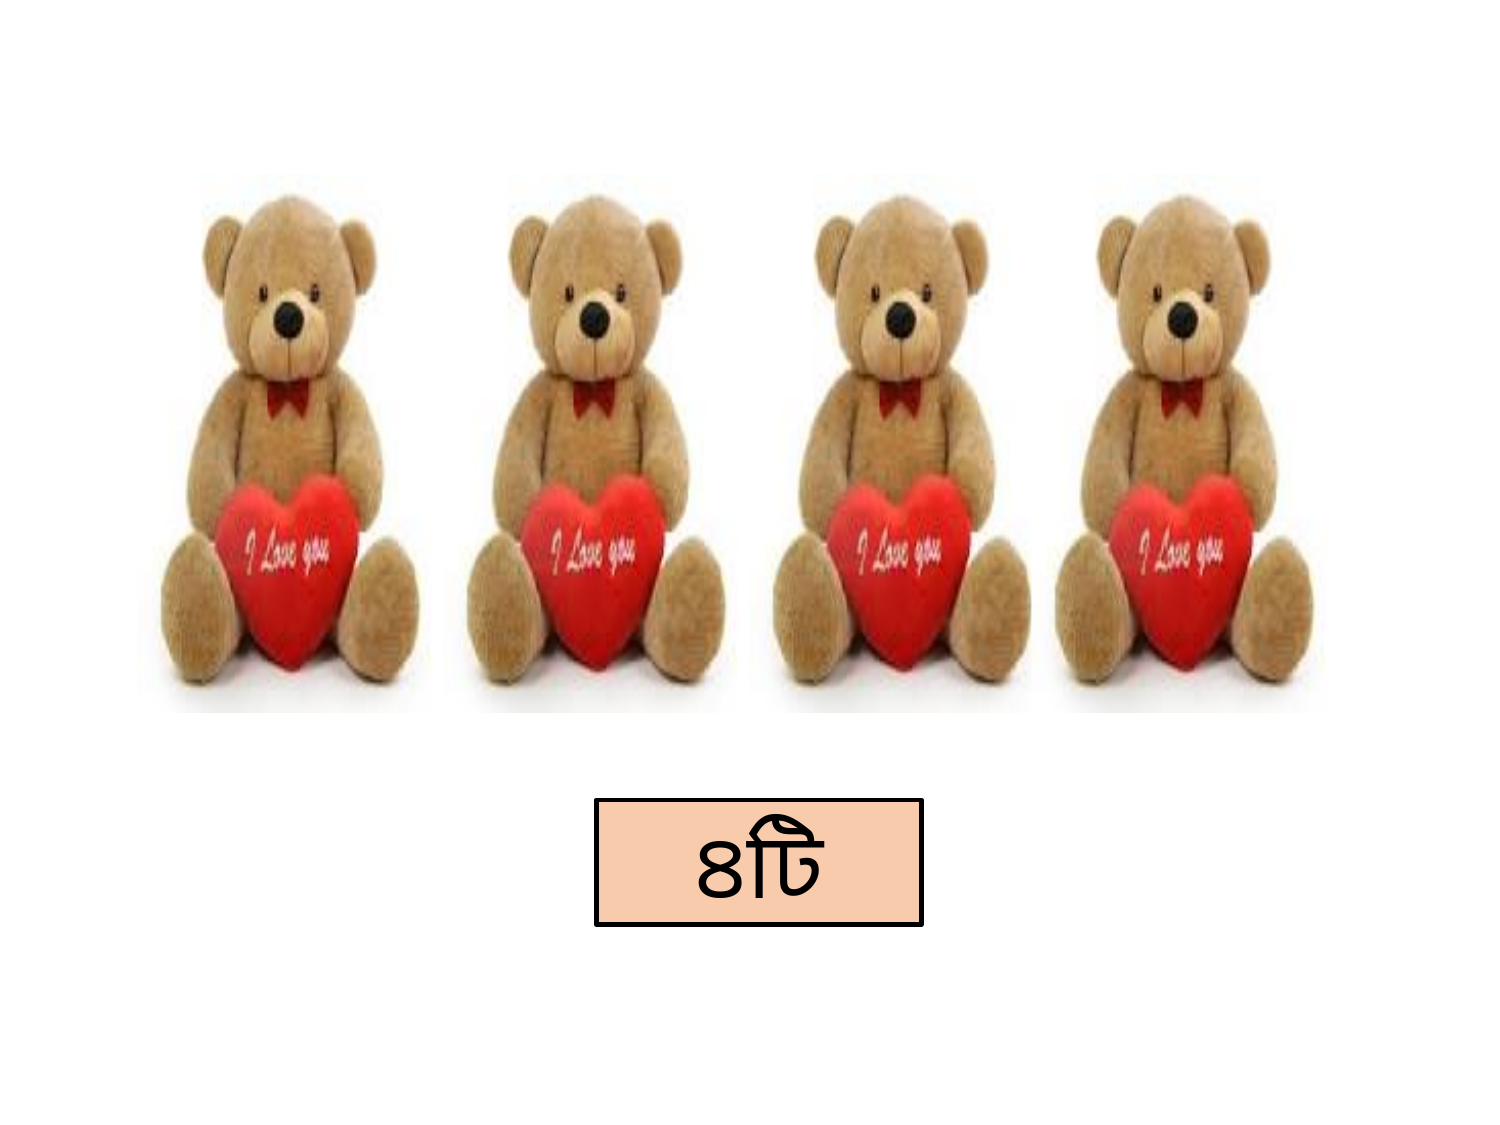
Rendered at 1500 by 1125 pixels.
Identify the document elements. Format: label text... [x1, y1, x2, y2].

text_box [137, 174, 1338, 713]
text_box ৪টি [596, 799, 922, 925]
